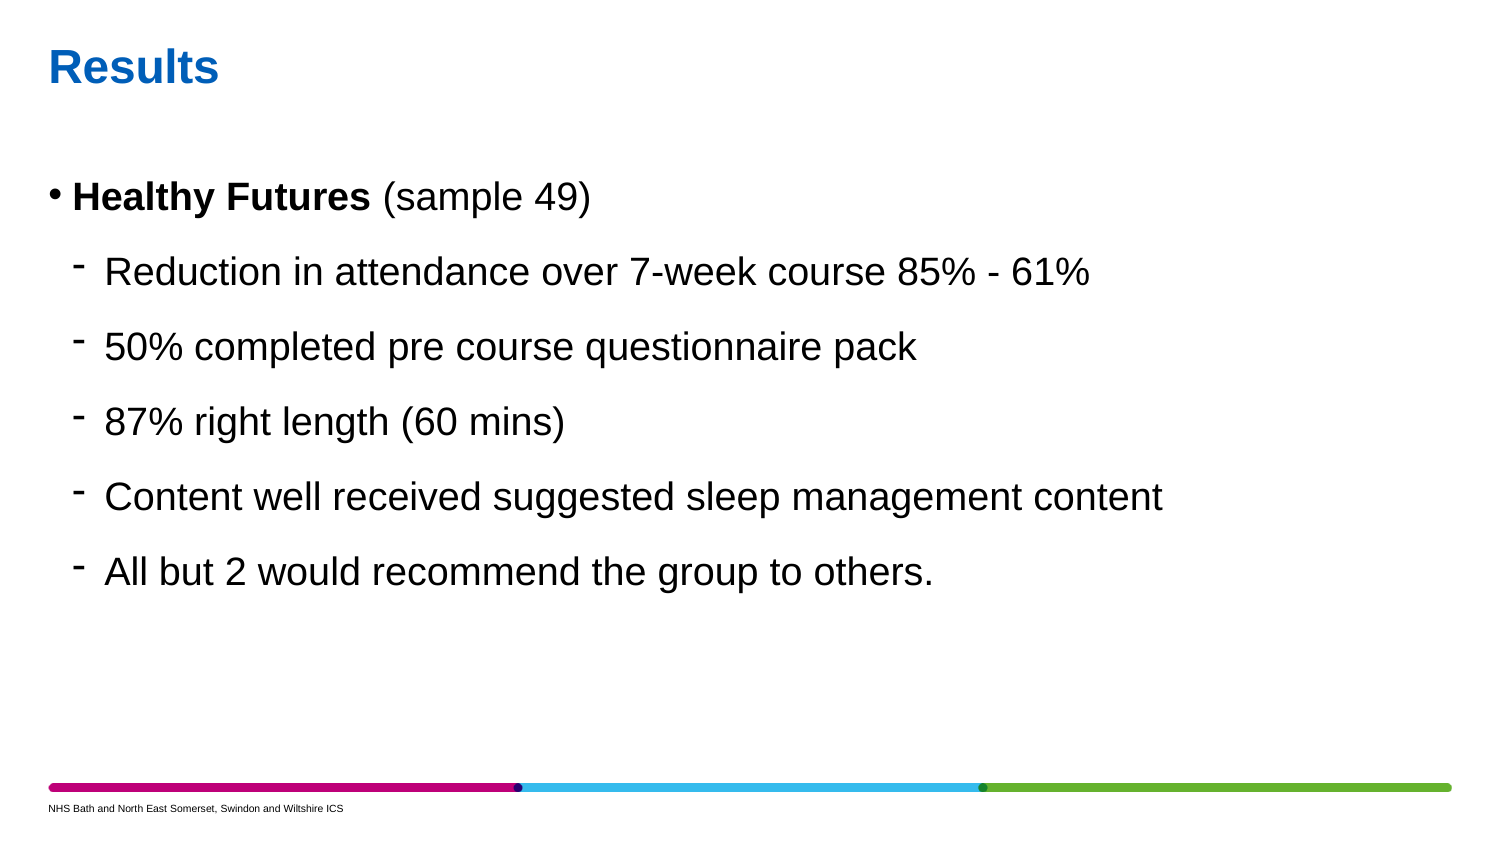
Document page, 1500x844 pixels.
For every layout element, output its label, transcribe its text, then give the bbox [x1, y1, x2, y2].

picture [48, 783, 1452, 792]
title Results [48, 42, 1452, 93]
footer NHS Bath and North East Somerset, Swindon and Wiltshire ICS [48, 801, 1271, 815]
list Healthy Futures (sample 49) Reduction in attendance over 7-week course 85% - 61% 50% completed pre course questionnaire pack 87% right length (60 mins) Content well received suggested sleep management content All but 2 would recommend the group to others. [48, 172, 1452, 766]
